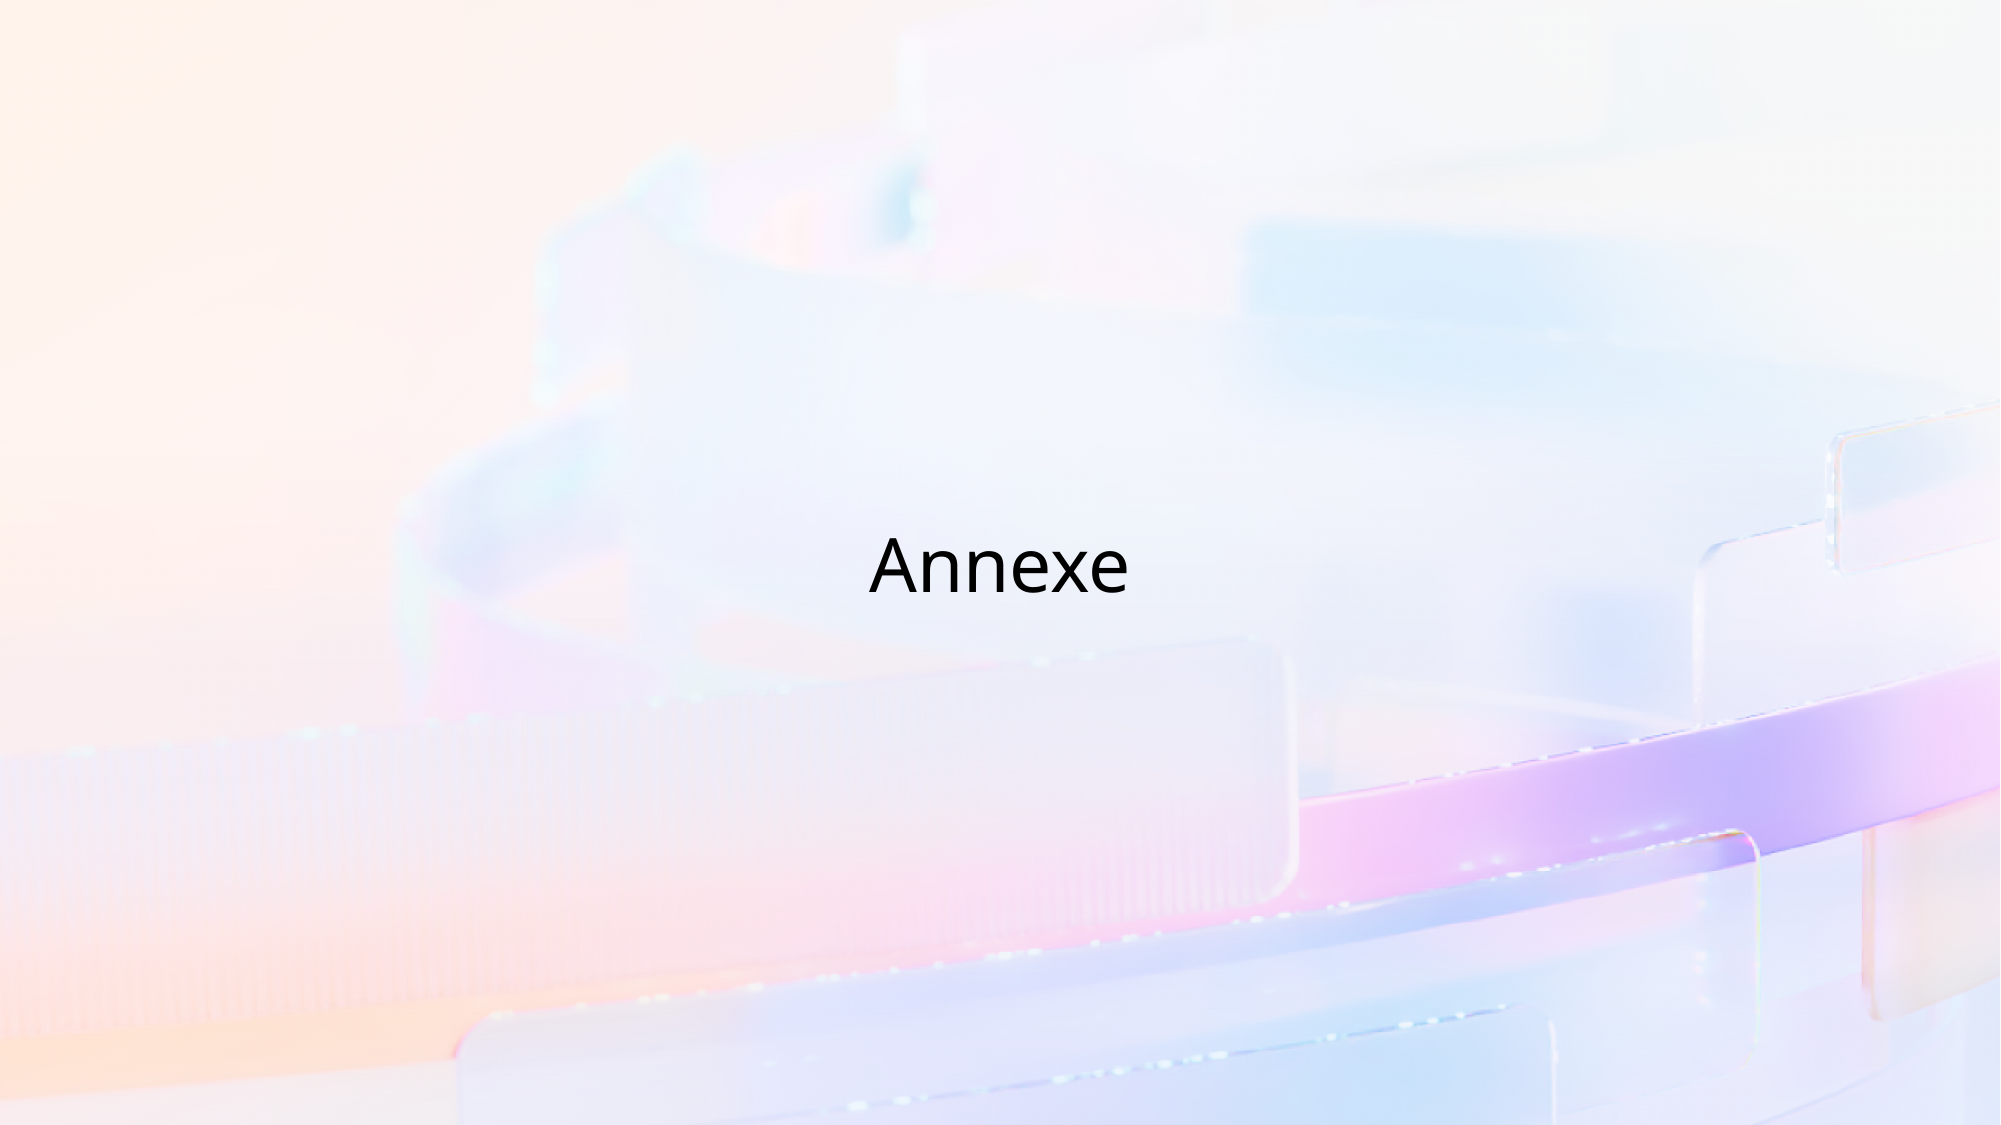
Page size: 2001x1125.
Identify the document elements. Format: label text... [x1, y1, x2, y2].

picture [0, 0, 2001, 1125]
text_box Annexe [256, 517, 1744, 608]
